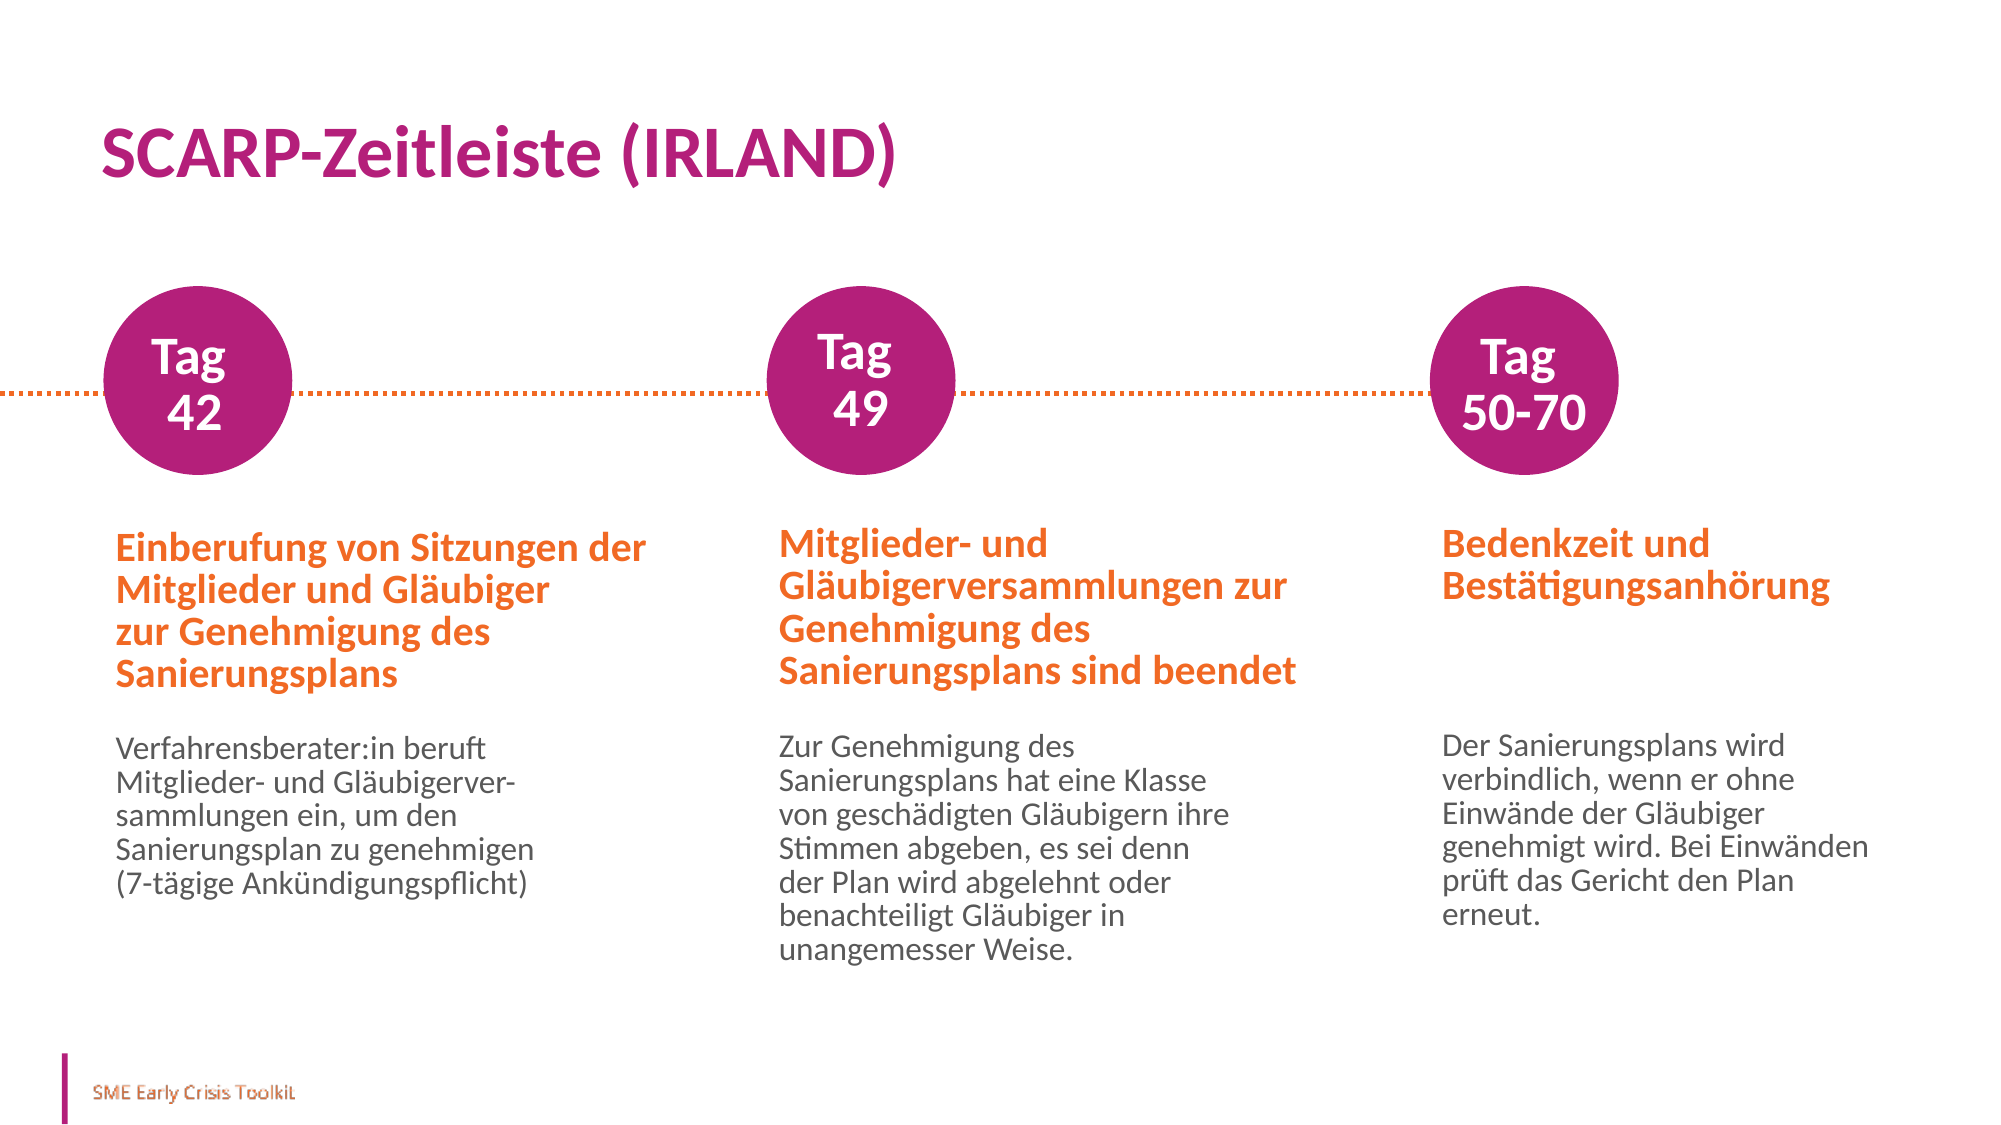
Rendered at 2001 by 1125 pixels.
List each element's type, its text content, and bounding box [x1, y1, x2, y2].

picture [83, 1080, 295, 1104]
text_box SCARP-Zeitleiste (IRLAND) [86, 105, 1407, 201]
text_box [1427, 286, 2000, 974]
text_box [100, 286, 677, 943]
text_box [764, 286, 1324, 1009]
